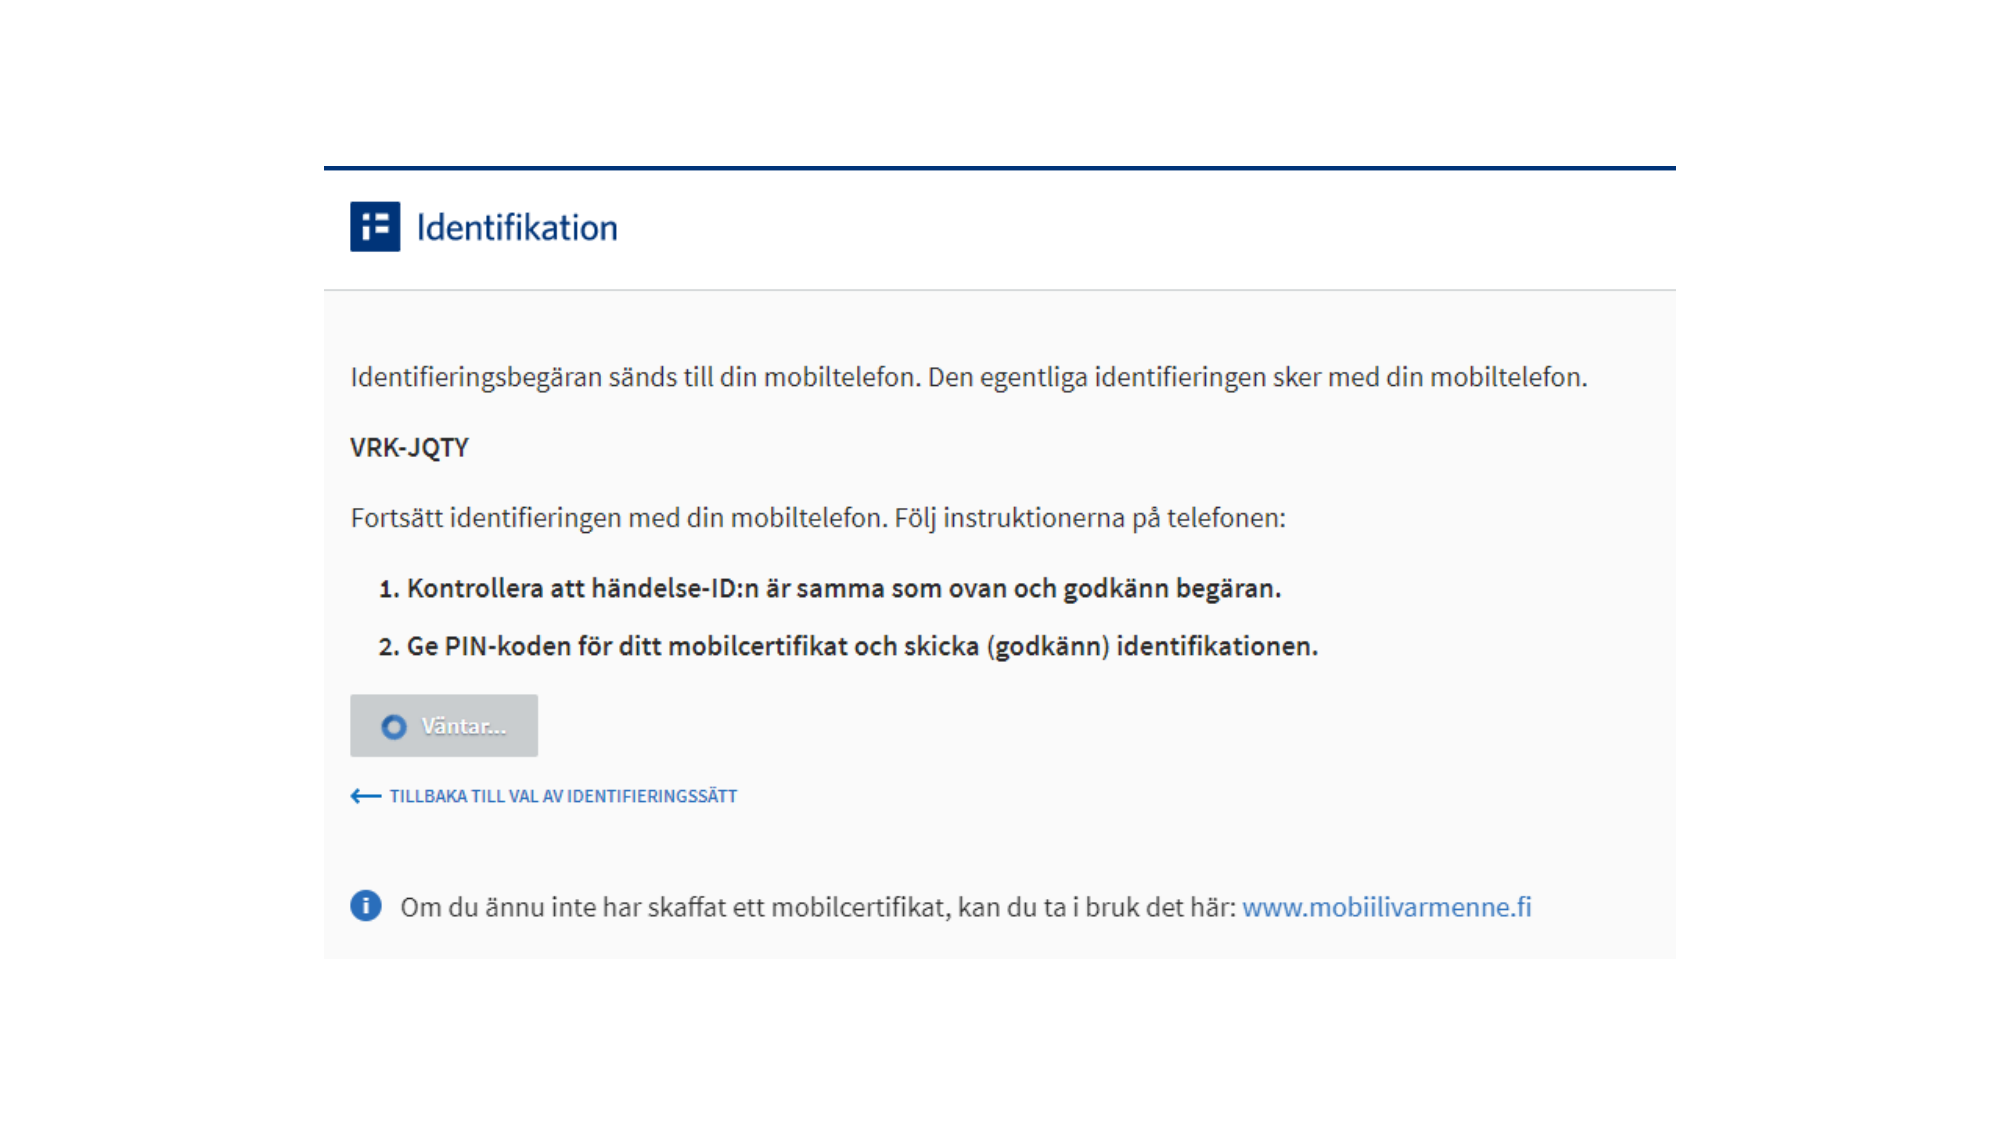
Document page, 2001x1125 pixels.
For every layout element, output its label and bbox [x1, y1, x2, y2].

picture [324, 166, 1676, 959]
